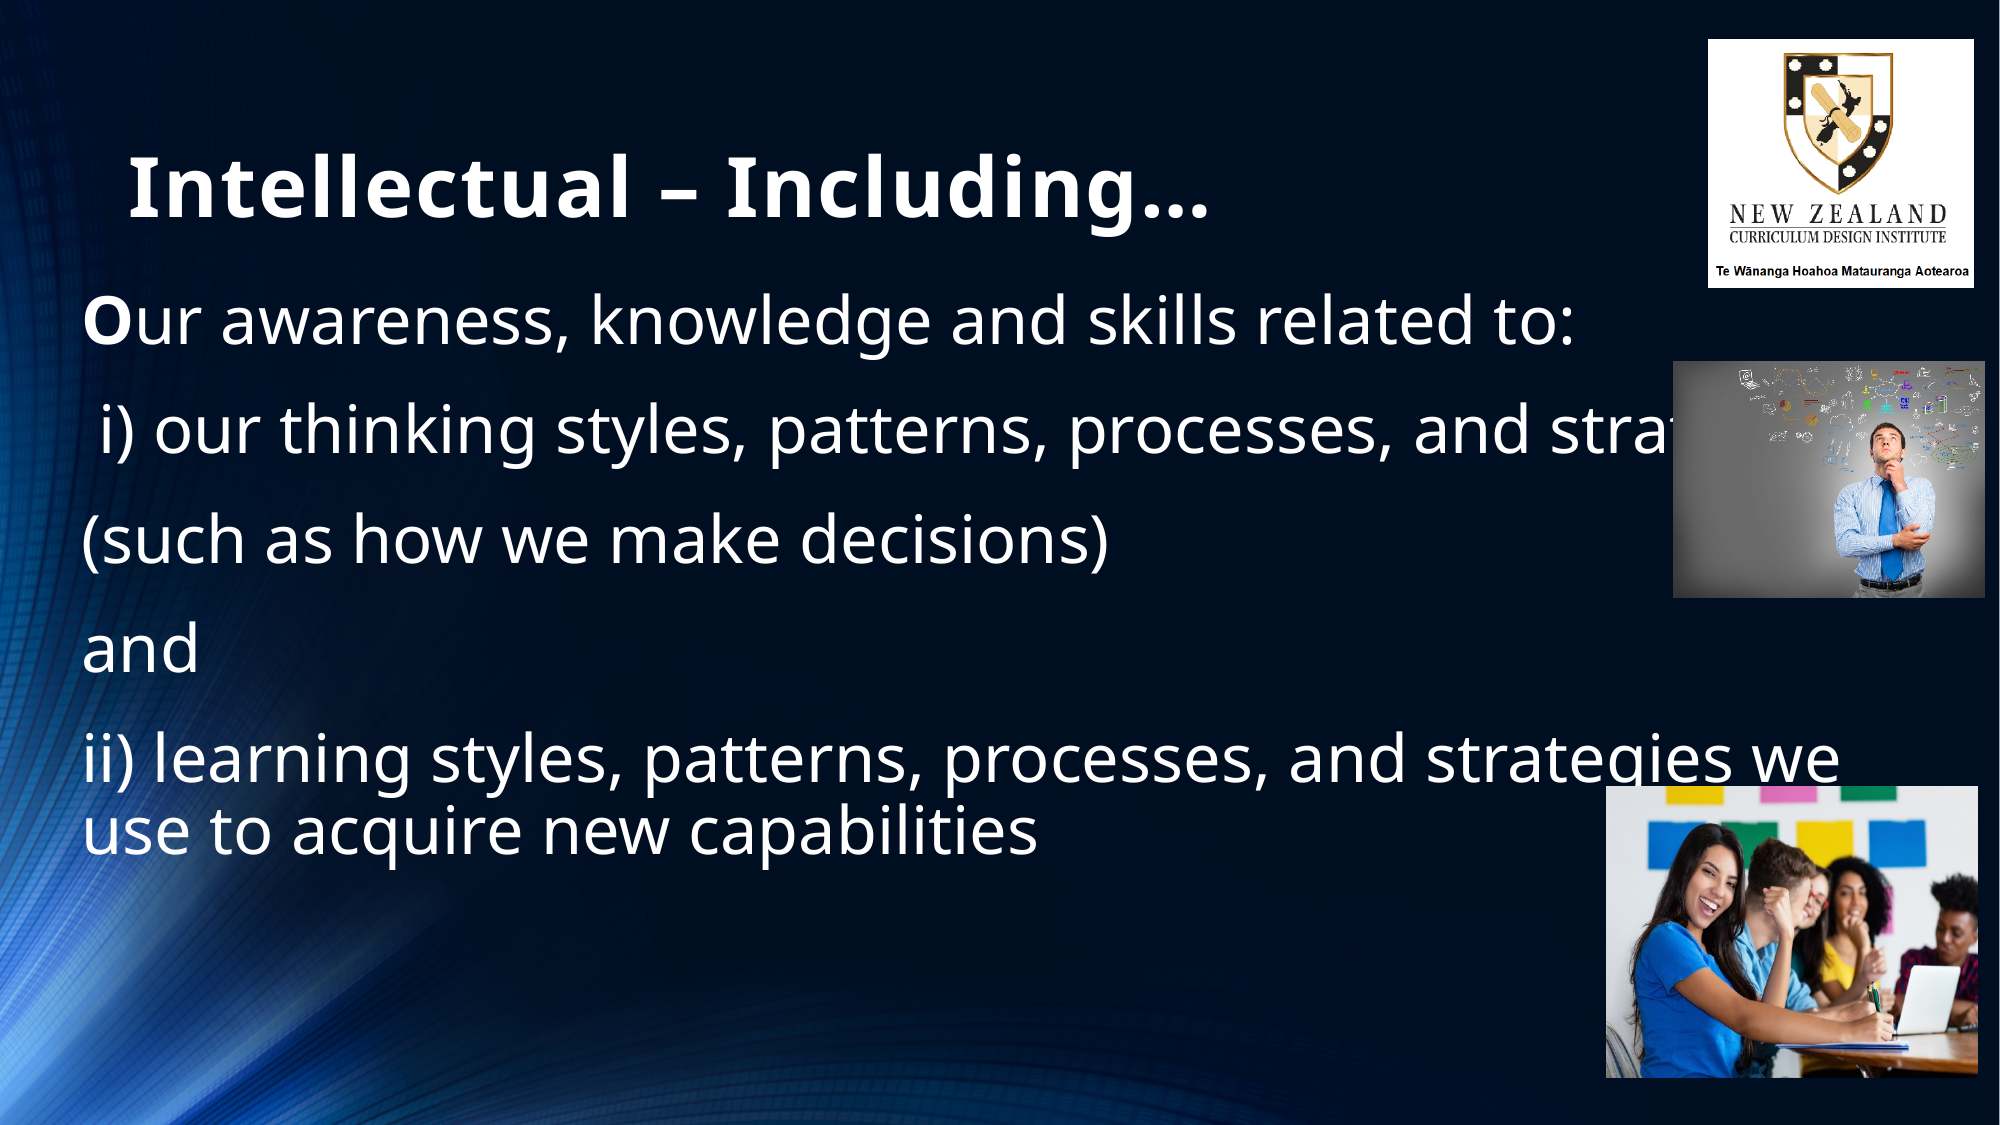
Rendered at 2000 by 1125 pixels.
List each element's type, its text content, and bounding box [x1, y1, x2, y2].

title Intellectual – Including… [113, 90, 1544, 244]
picture [0, 0, 2000, 1125]
list Our awareness, knowledge and skills related to: i) our thinking styles, patterns, processes, and strategies (such as how we make decisions) and ii) learning styles, patterns, processes, and strategies we use to acquire new capabilities [66, 278, 1886, 1094]
